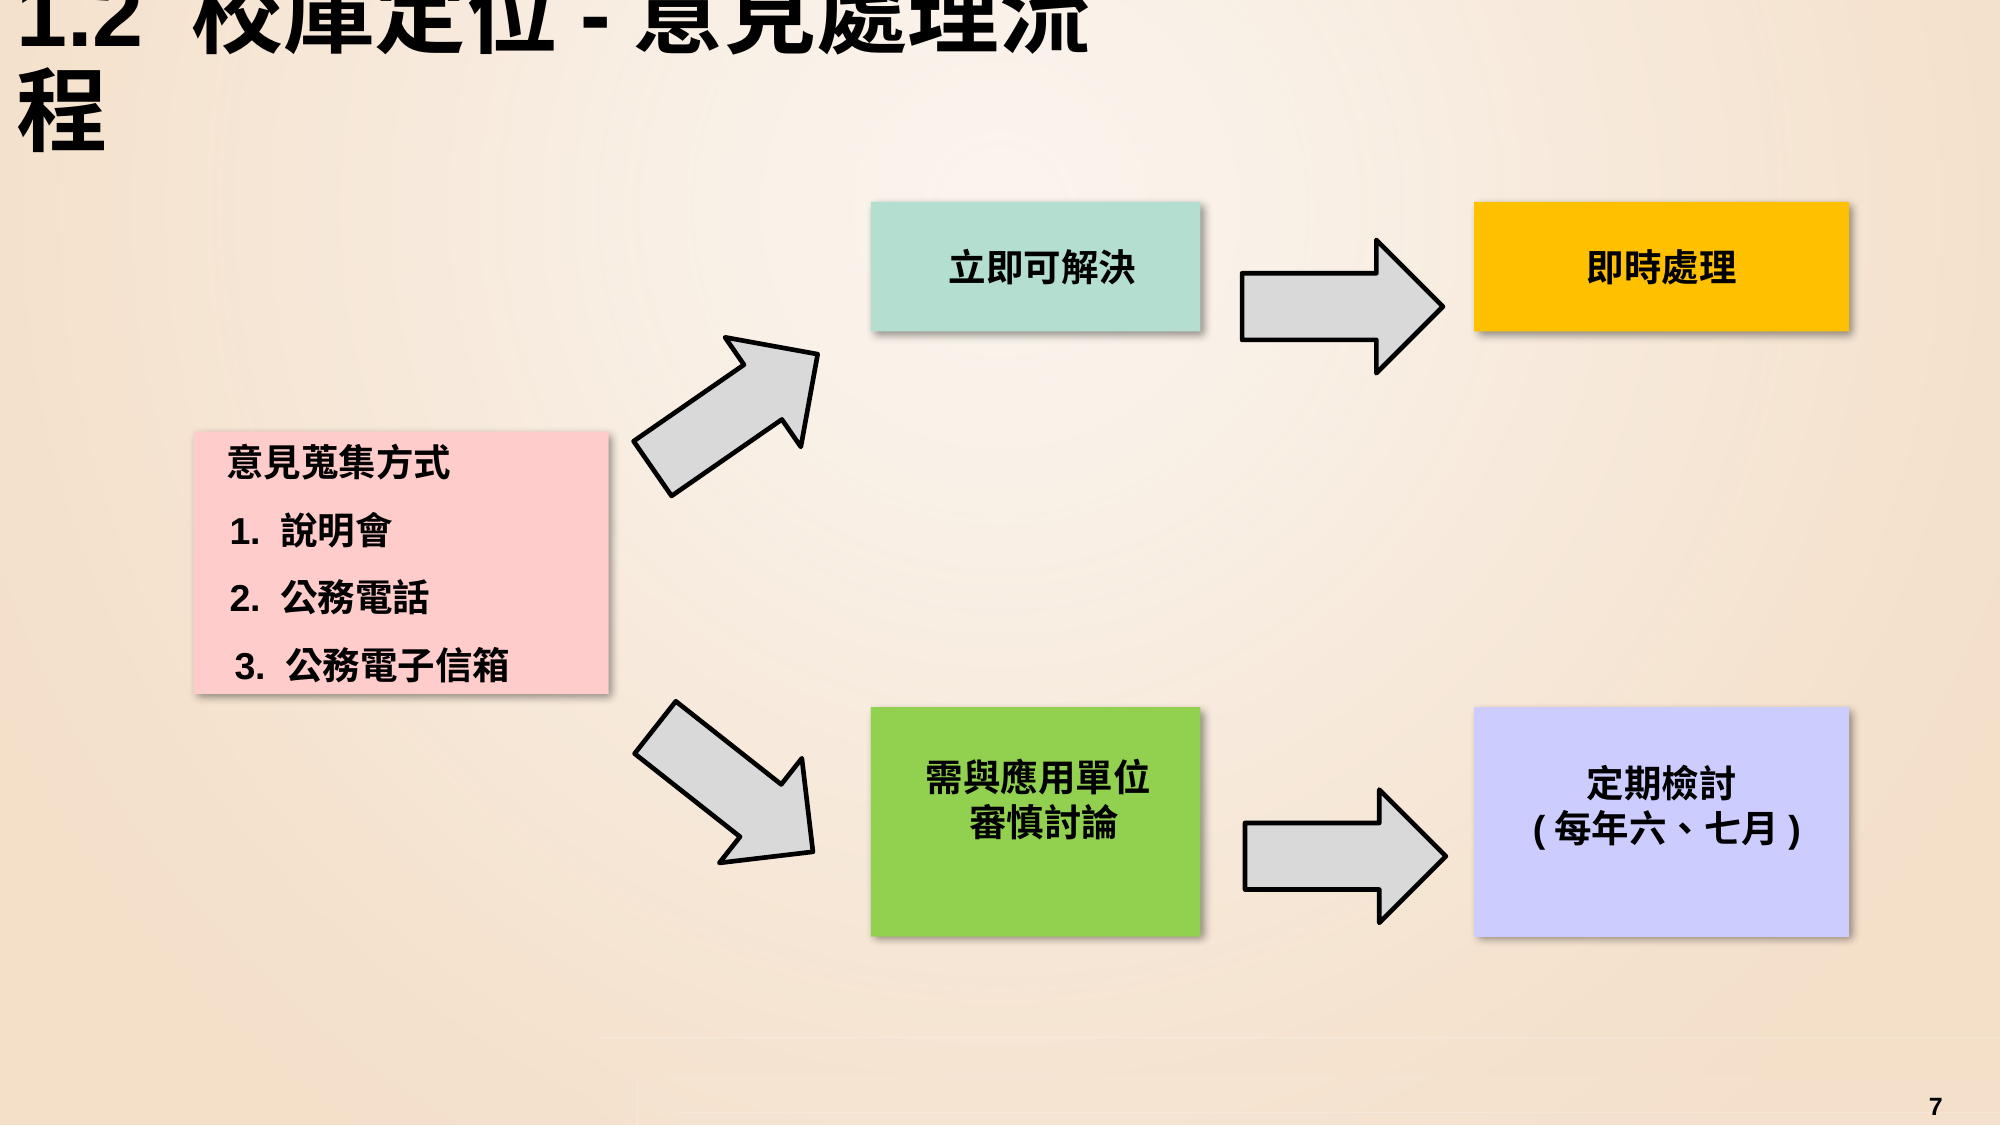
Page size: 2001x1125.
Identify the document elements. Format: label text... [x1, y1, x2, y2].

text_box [193, 201, 1850, 940]
table_cell [0, 0, 2000, 1125]
title 1.2 校庫定位-意見處理流程 [1, 16, 1166, 116]
